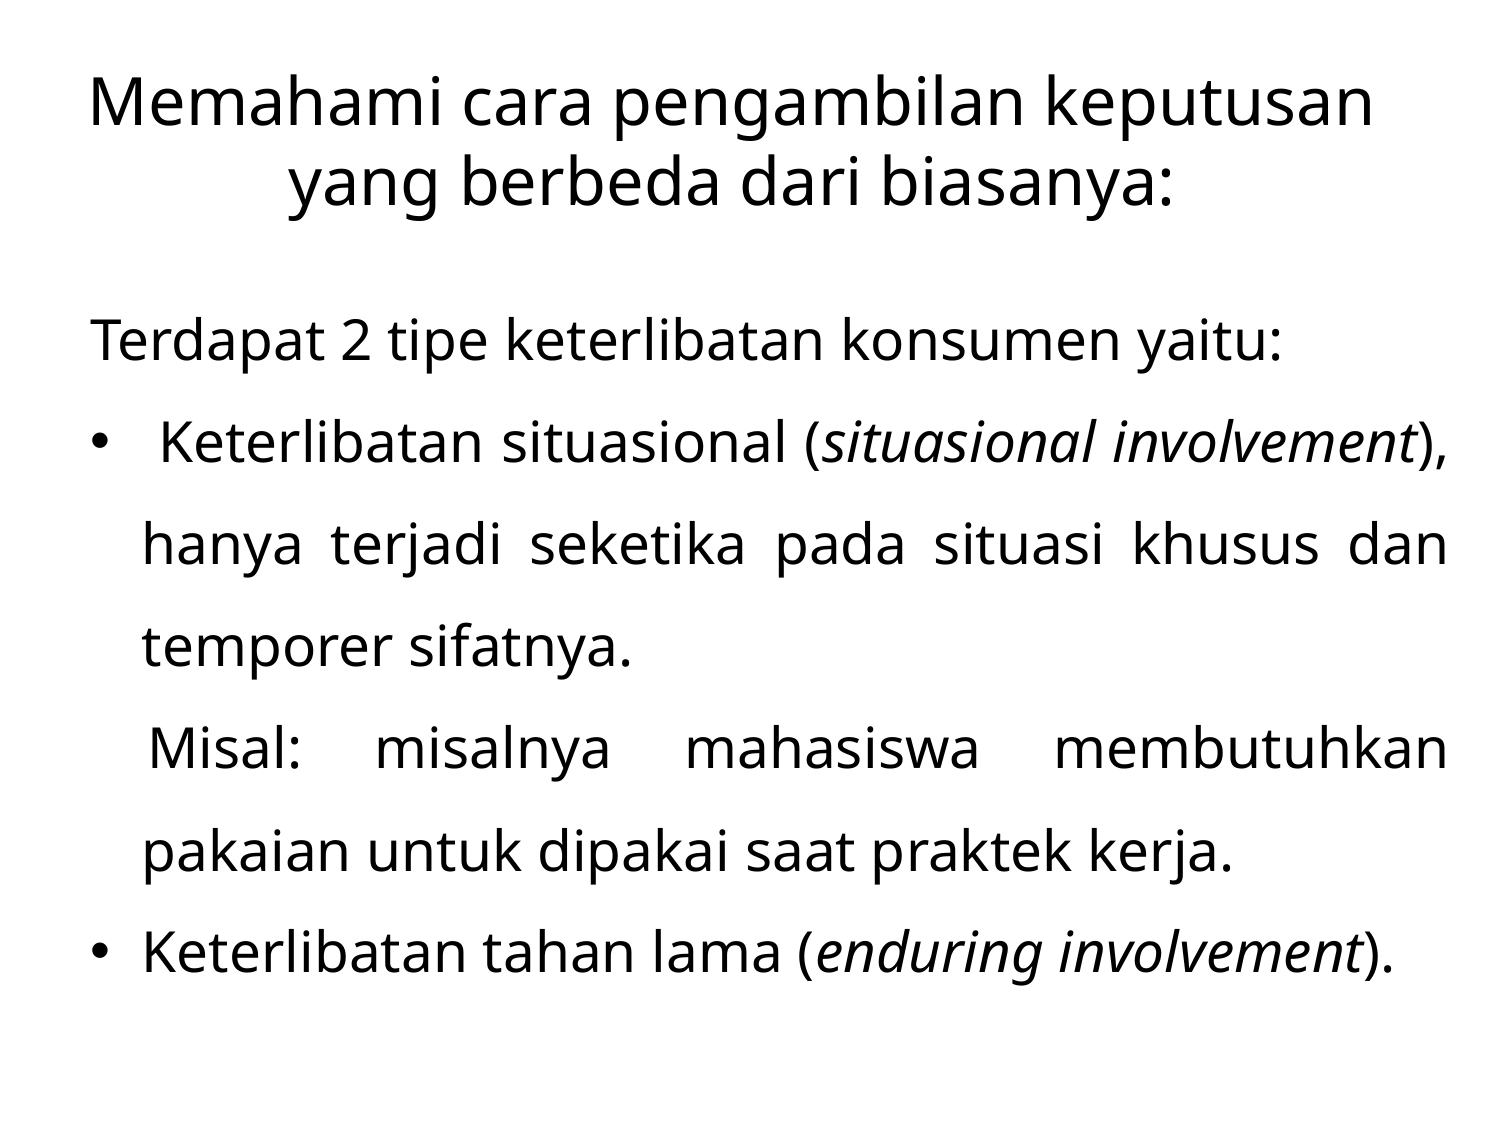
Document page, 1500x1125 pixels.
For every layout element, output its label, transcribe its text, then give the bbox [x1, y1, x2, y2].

list Terdapat 2 tipe keterlibatan konsumen yaitu: Keterlibatan situasional (situasional involvement), hanya terjadi seketika pada situasi khusus dan temporer sifatnya. Misal: misalnya mahasiswa membutuhkan pakaian untuk dipakai saat praktek kerja. Keterlibatan tahan lama (enduring involvement). [74, 262, 1466, 1006]
title Memahami cara pengambilan keputusan yang berbeda dari biasanya: [58, 44, 1407, 233]
